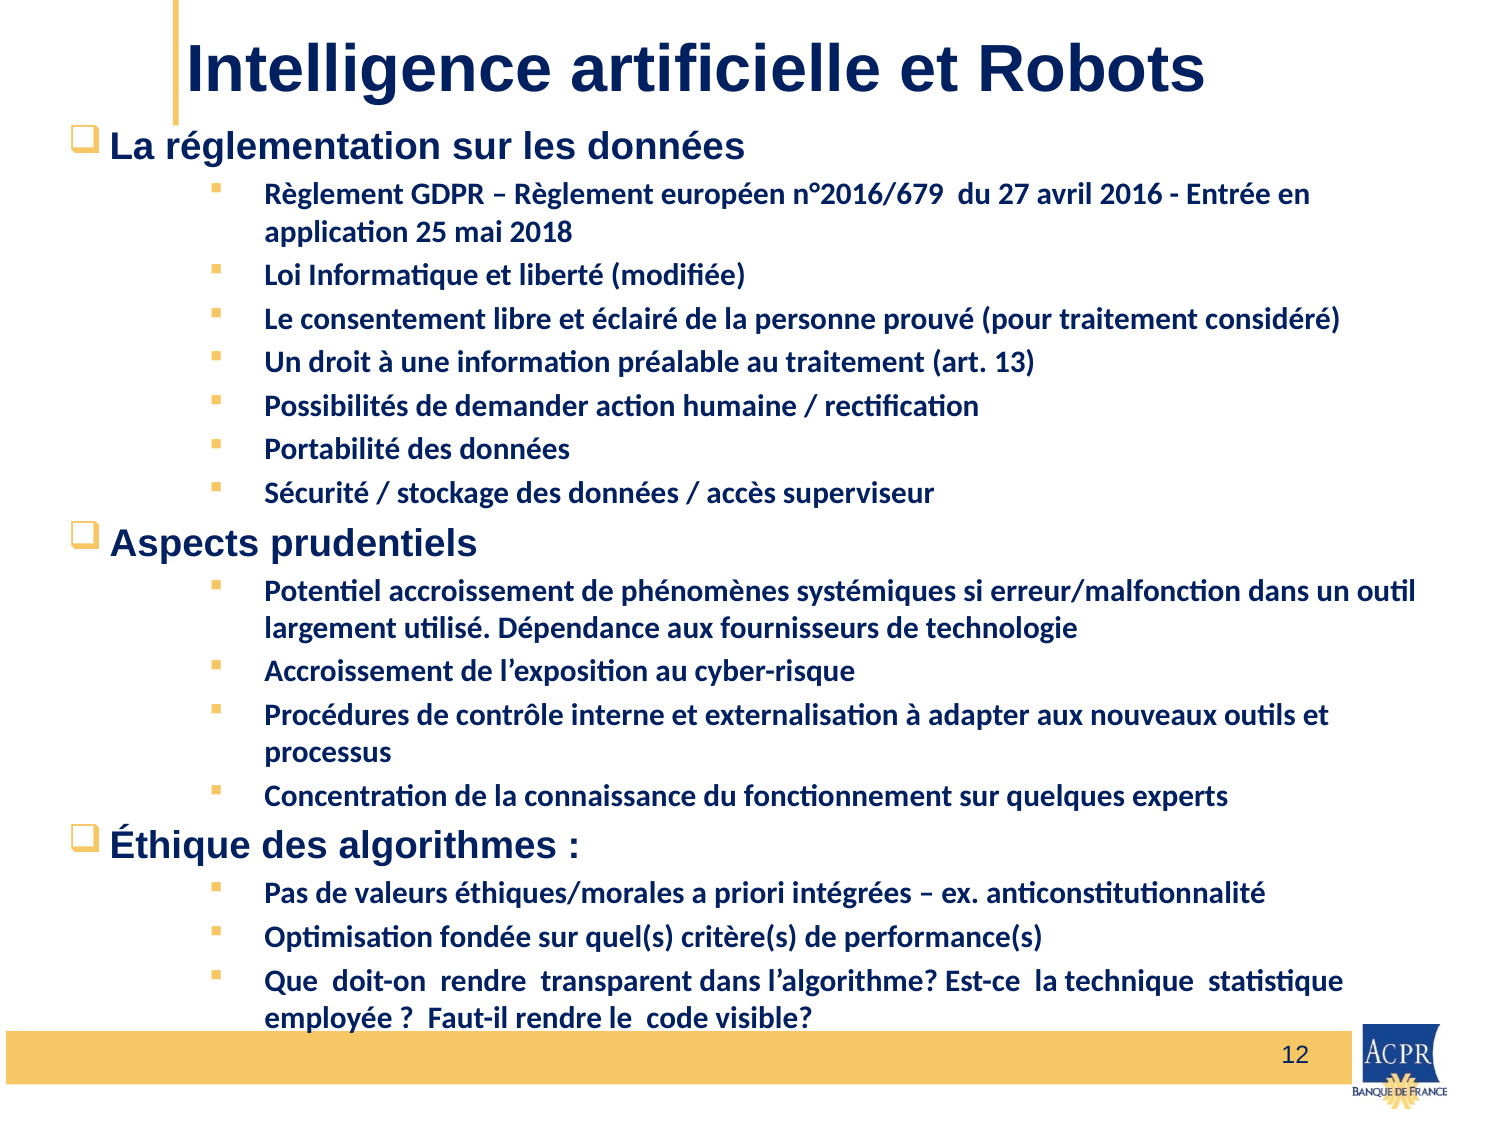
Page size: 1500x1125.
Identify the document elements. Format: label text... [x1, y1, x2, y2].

list La réglementation sur les données Règlement GDPR – Règlement européen n°2016/679 du 27 avril 2016 - Entrée en application 25 mai 2018 Loi Informatique et liberté (modifiée) Le consentement libre et éclairé de la personne prouvé (pour traitement considéré) Un droit à une information préalable au traitement (art. 13) Possibilités de demander action humaine / rectification Portabilité des données Sécurité / stockage des données / accès superviseur Aspects prudentiels Potentiel accroissement de phénomènes systémiques si erreur/malfonction dans un outil largement utilisé. Dépendance aux fournisseurs de technologie Accroissement de l’exposition au cyber-risque Procédures de contrôle interne et externalisation à adapter aux nouveaux outils et processus Concentration de la connaissance du fonctionnement sur quelques experts Éthique des algorithmes : Pas de valeurs éthiques/morales a priori intégrées – ex. anticonstitutionnalité Optimisation fondée sur quel(s) critère(s) de performance(s) Que doit-on rendre transparent dans l’algorithme? Est-ce la technique statistique employée ? Faut-il rendre le code visible? [53, 113, 1447, 1047]
picture [1352, 1047, 1447, 1109]
title Intelligence artificielle et Robots [171, 0, 1258, 113]
slide_number 12 [974, 1023, 1325, 1084]
